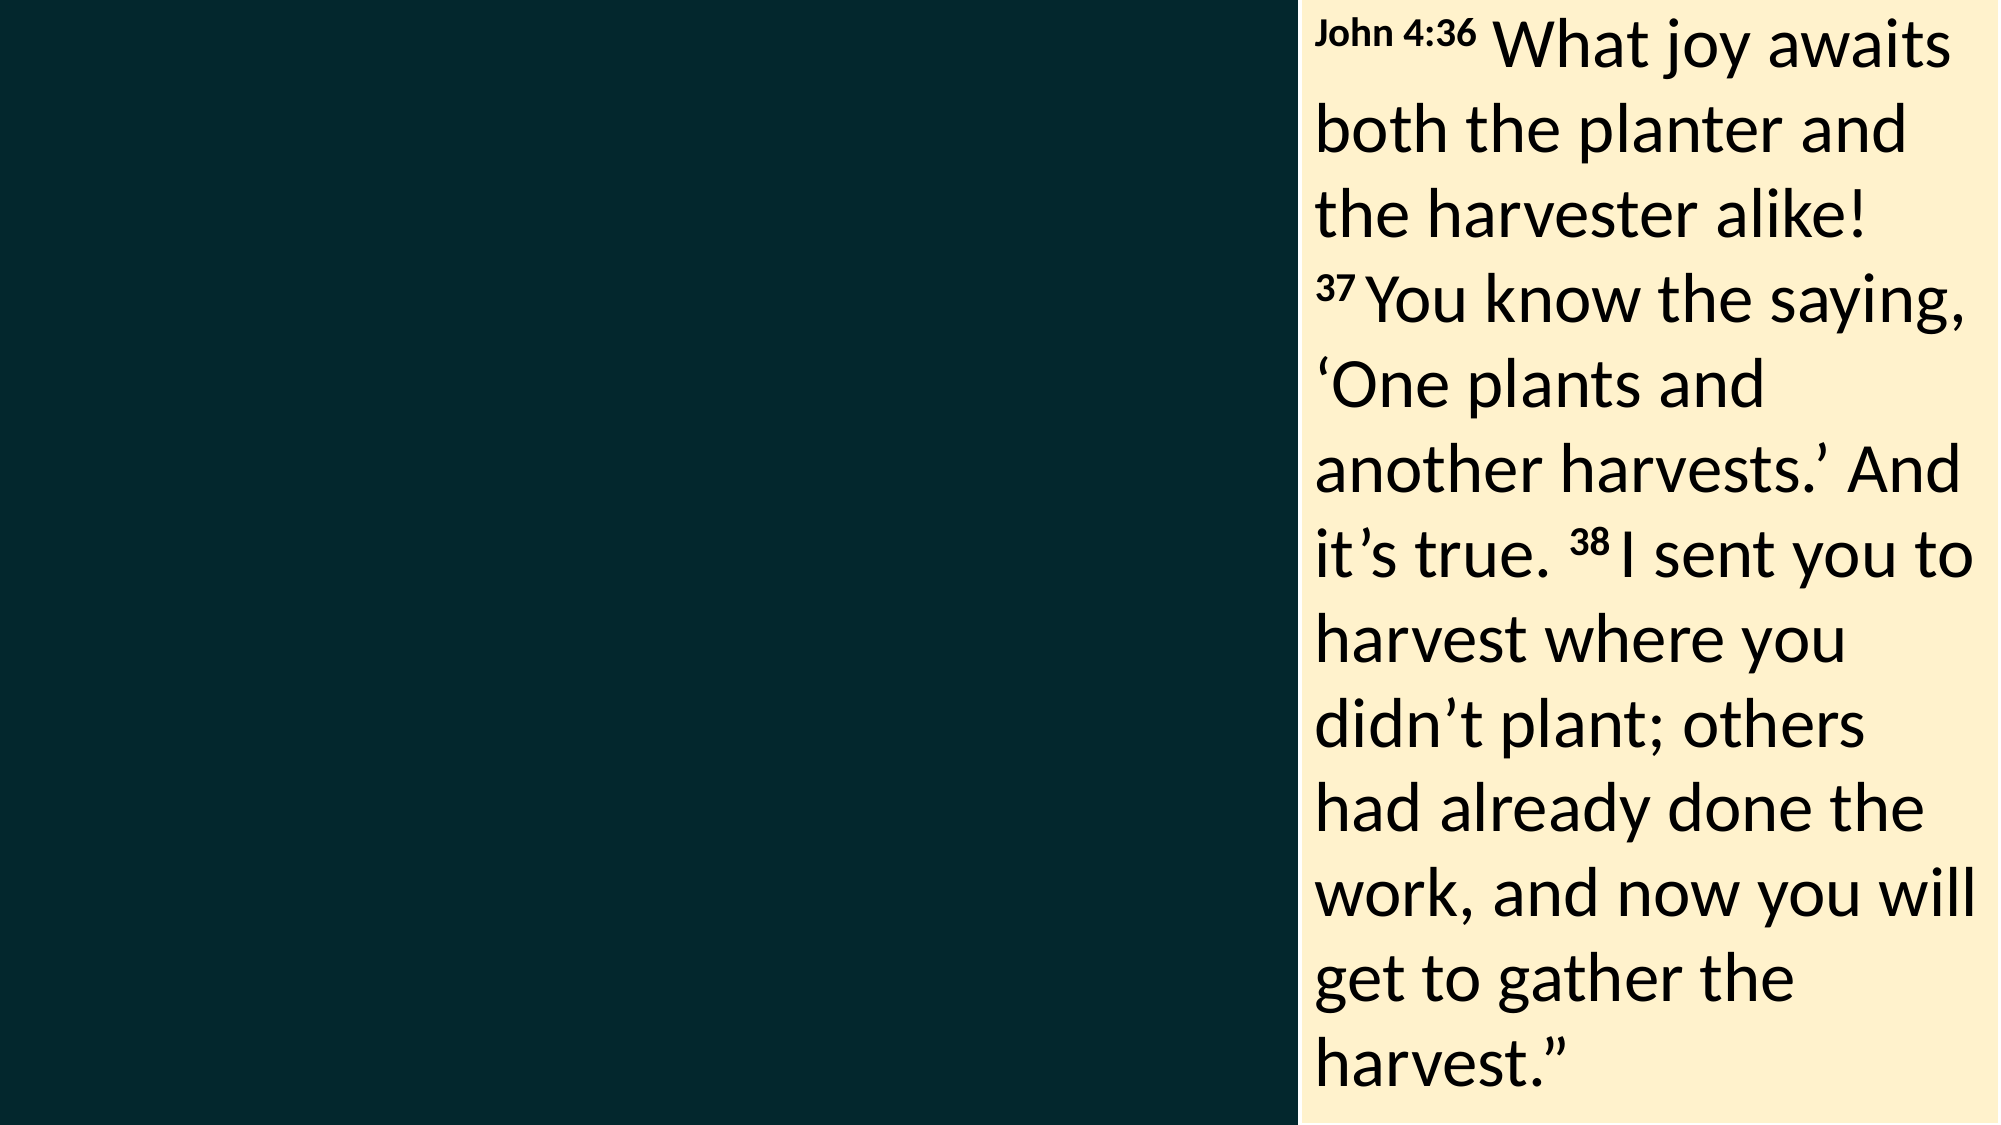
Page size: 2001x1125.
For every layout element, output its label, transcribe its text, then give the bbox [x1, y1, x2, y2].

text_box John 4:36 What joy awaits both the planter and the harvester alike! 37 You know the saying, ‘One plants and another harvests.’ And it’s true. 38 I sent you to harvest where you didn’t plant; others had already done the work, and now you will get to gather the harvest.” [1299, 0, 2000, 1125]
